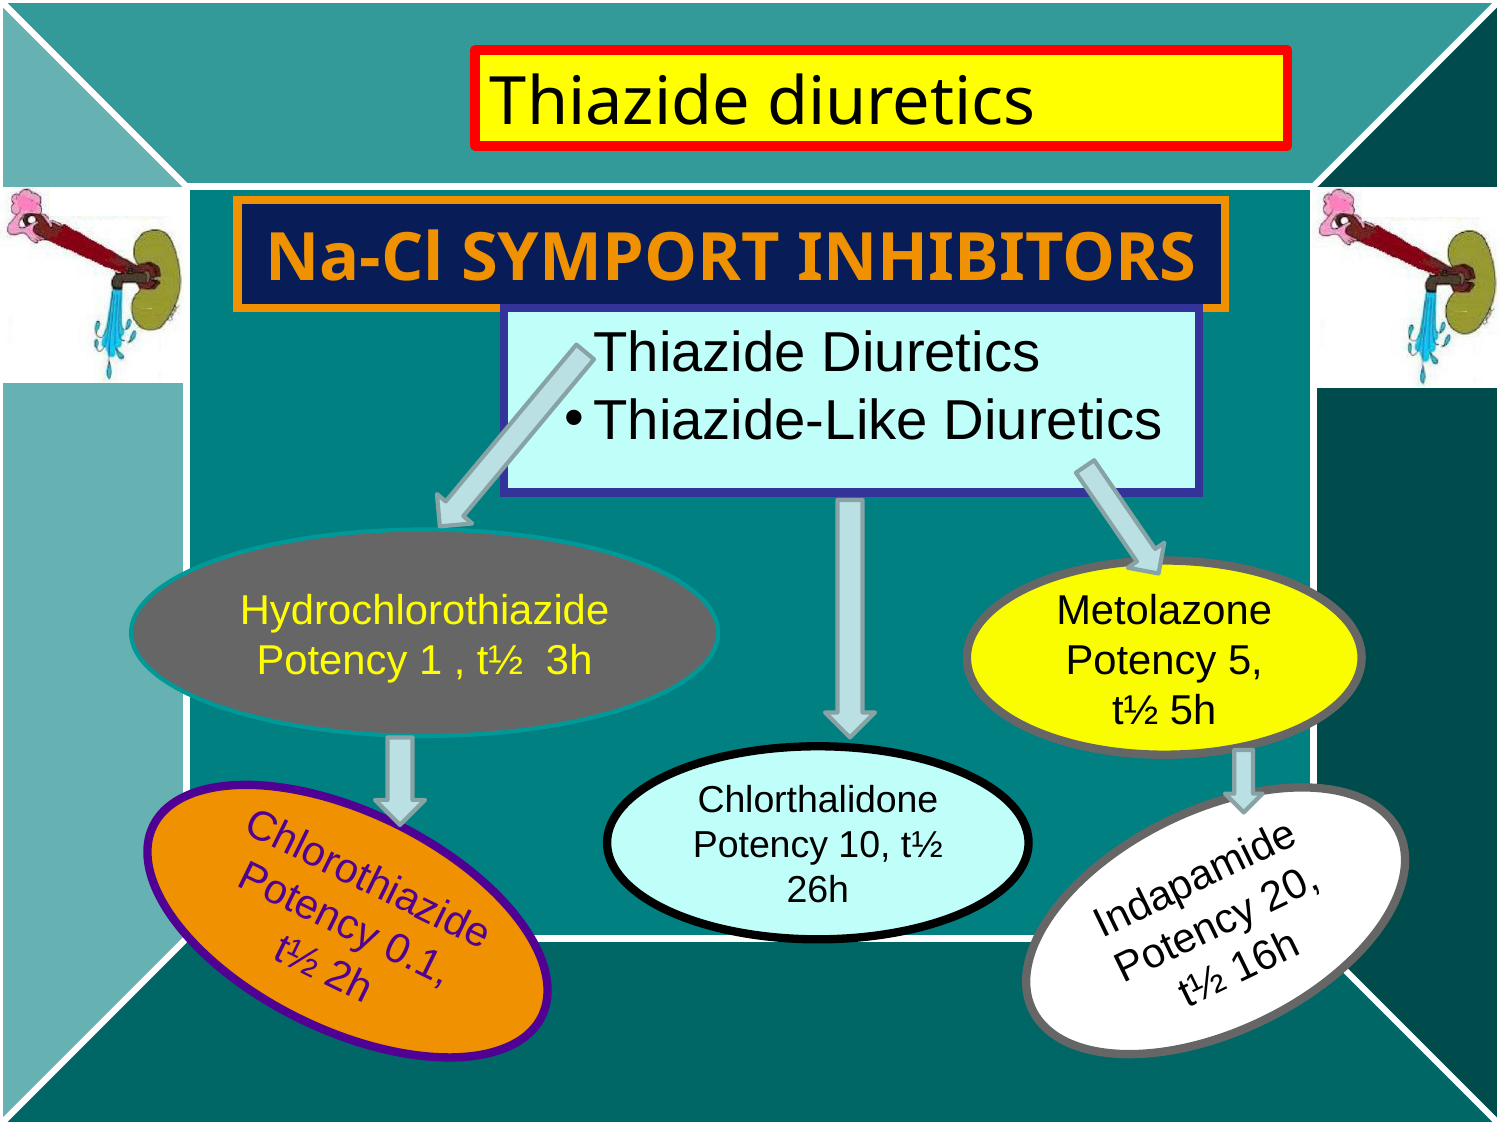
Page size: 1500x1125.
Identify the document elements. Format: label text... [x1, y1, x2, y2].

text_box Thiazide diuretics [474, 49, 1288, 146]
picture [0, 187, 185, 384]
picture [1312, 187, 1500, 388]
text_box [130, 308, 1420, 1032]
text_box Na-Cl SYMPORT INHIBITORS [237, 199, 1225, 306]
